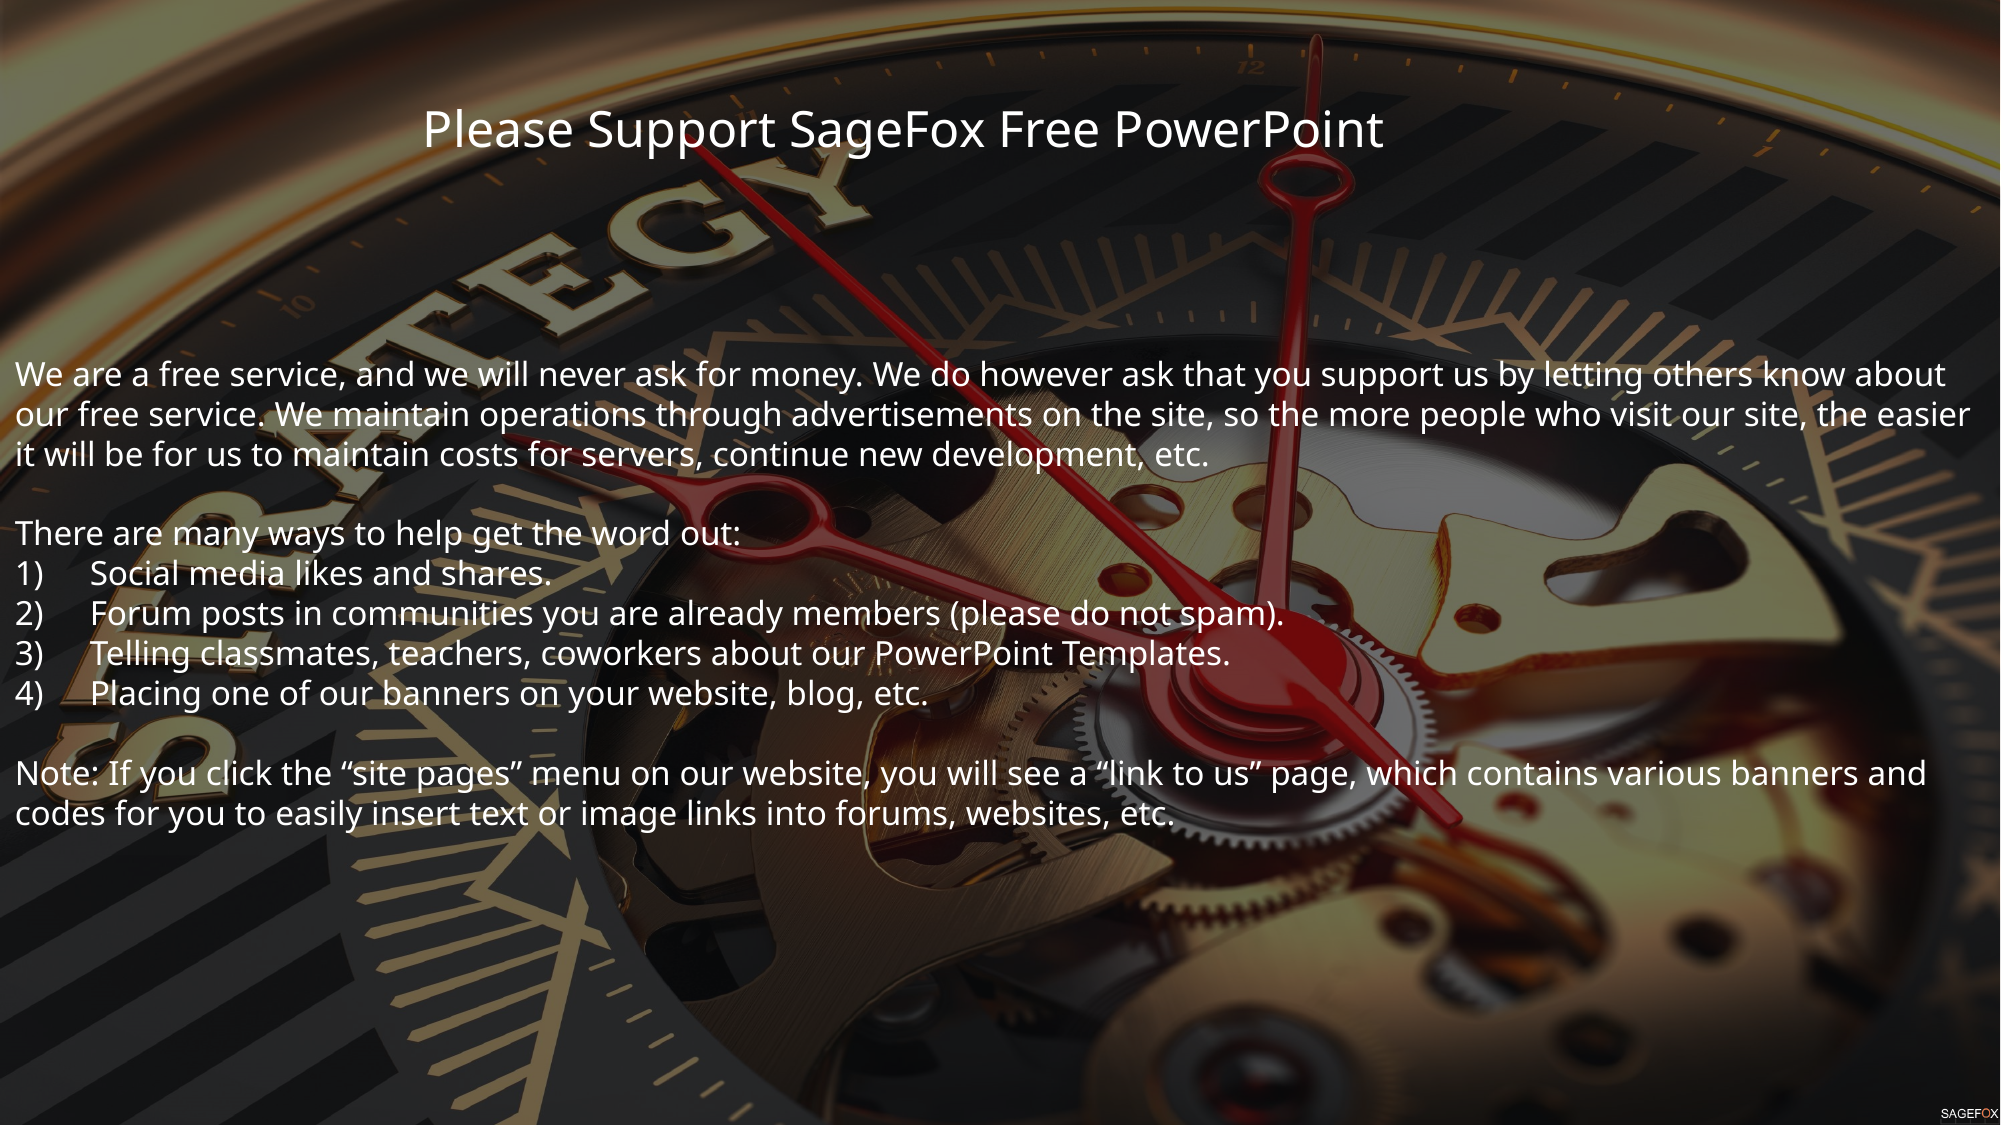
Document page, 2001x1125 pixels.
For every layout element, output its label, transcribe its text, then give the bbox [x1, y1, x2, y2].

title Please Support SageFox Free PowerPoint [363, 72, 1444, 190]
text_box We are a free service, and we will never ask for money. We do however ask that you support us by letting others know about our free service. We maintain operations through advertisements on the site, so the more people who visit our site, the easier it will be for us to maintain costs for servers, continue new development, etc. There are many ways to help get the word out: Social media likes and shares. Forum posts in communities you are already members (please do not spam). Telling classmates, teachers, coworkers about our PowerPoint Templates. Placing one of our banners on your website, blog, etc. Note: If you click the “site pages” menu on our website, you will see a “link to us” page, which contains various banners and codes for you to easily insert text or image links into forums, websites, etc. [0, 0, 2000, 1125]
